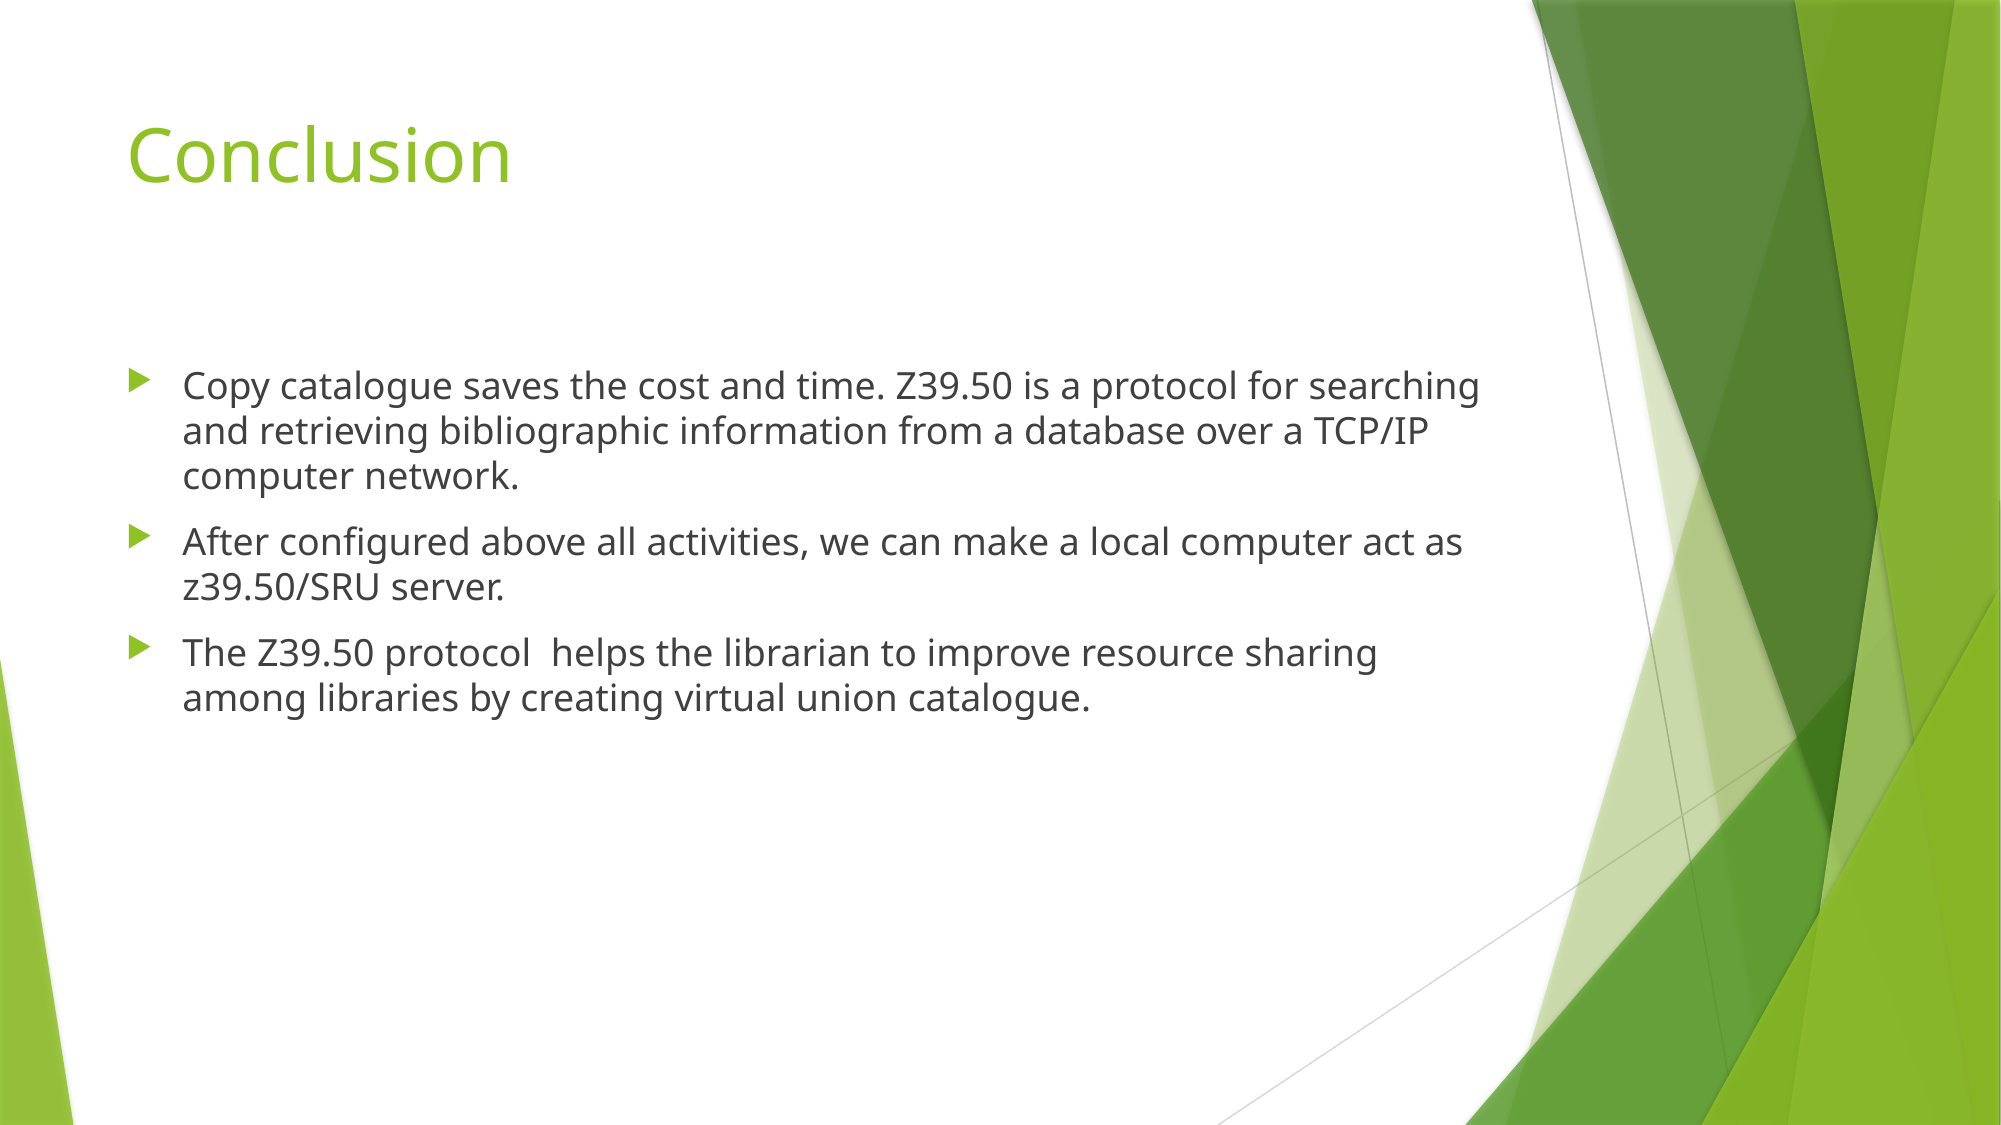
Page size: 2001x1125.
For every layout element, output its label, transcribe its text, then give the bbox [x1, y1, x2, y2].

title Conclusion [111, 99, 1522, 317]
list Copy catalogue saves the cost and time. Z39.50 is a protocol for searching and retrieving bibliographic information from a database over a TCP/IP computer network. After configured above all activities, we can make a local computer act as z39.50/SRU server. The Z39.50 protocol helps the librarian to improve resource sharing among libraries by creating virtual union catalogue. [111, 354, 1522, 992]
